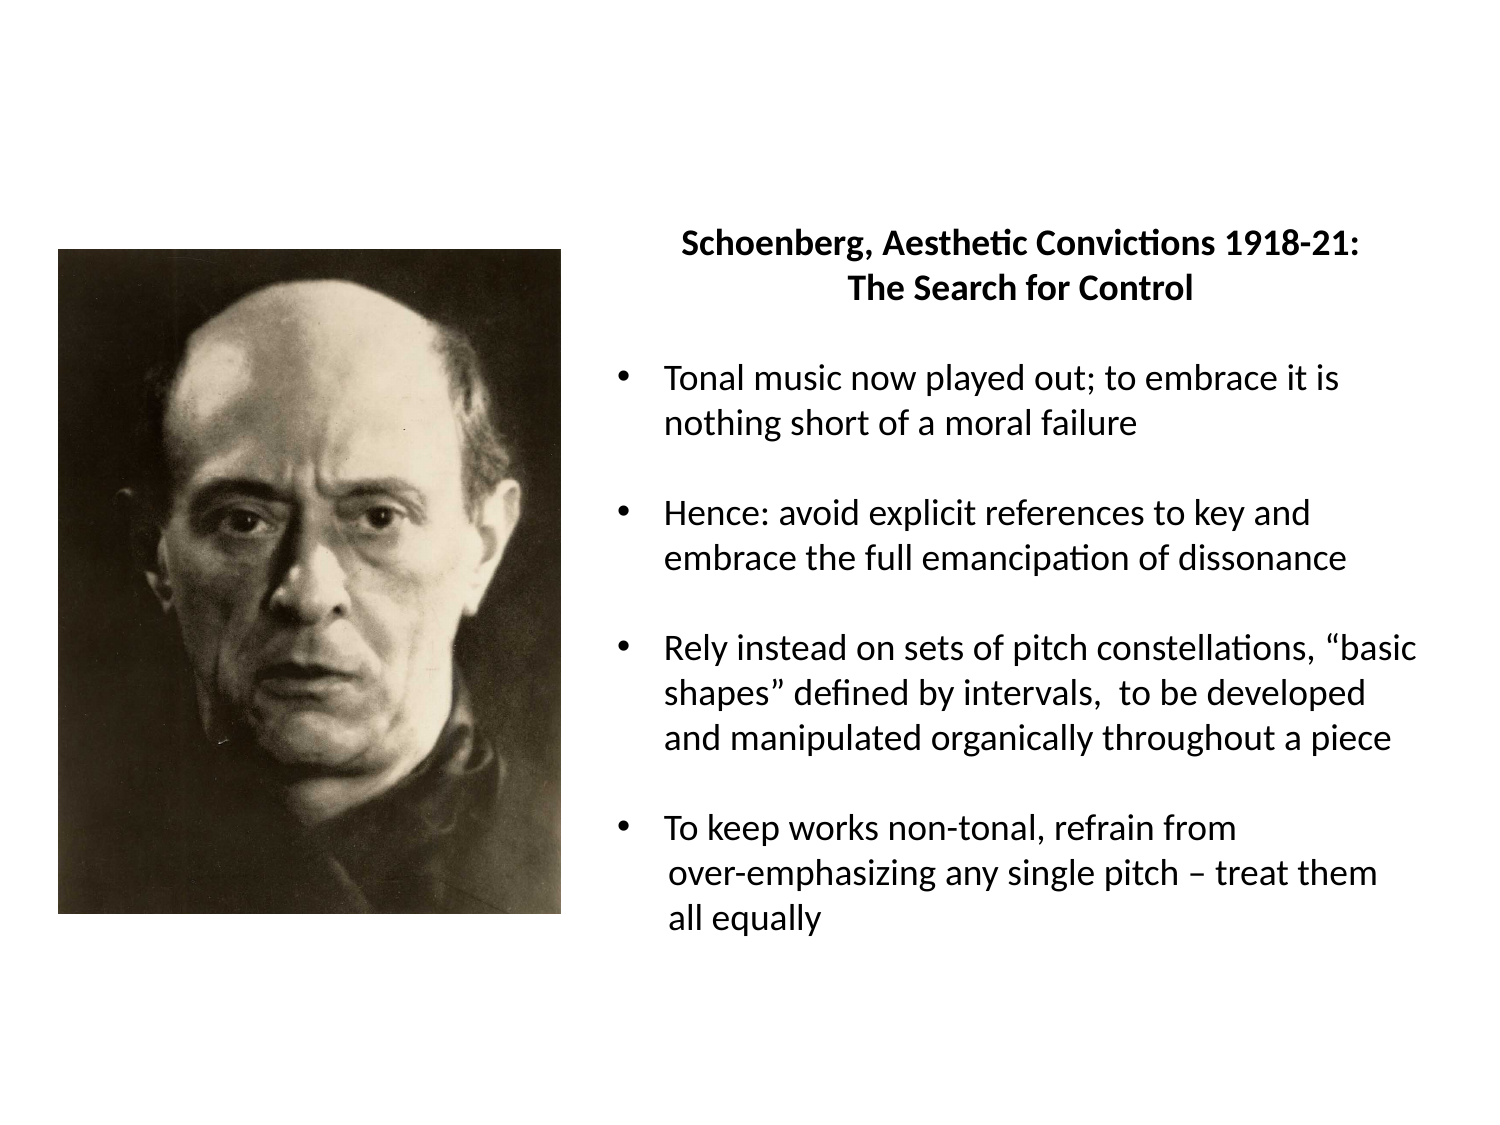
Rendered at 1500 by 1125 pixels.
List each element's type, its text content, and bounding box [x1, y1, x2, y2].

picture [58, 248, 561, 914]
text_box Schoenberg, Aesthetic Convictions 1918-21: The Search for Control Tonal music now played out; to embrace it is nothing short of a moral failure Hence: avoid explicit references to key and embrace the full emancipation of dissonance Rely instead on sets of pitch constellations, “basic shapes” defined by intervals, to be developed and manipulated organically throughout a piece To keep works non-tonal, refrain from over-emphasizing any single pitch – treat them all equally [602, 210, 1440, 946]
